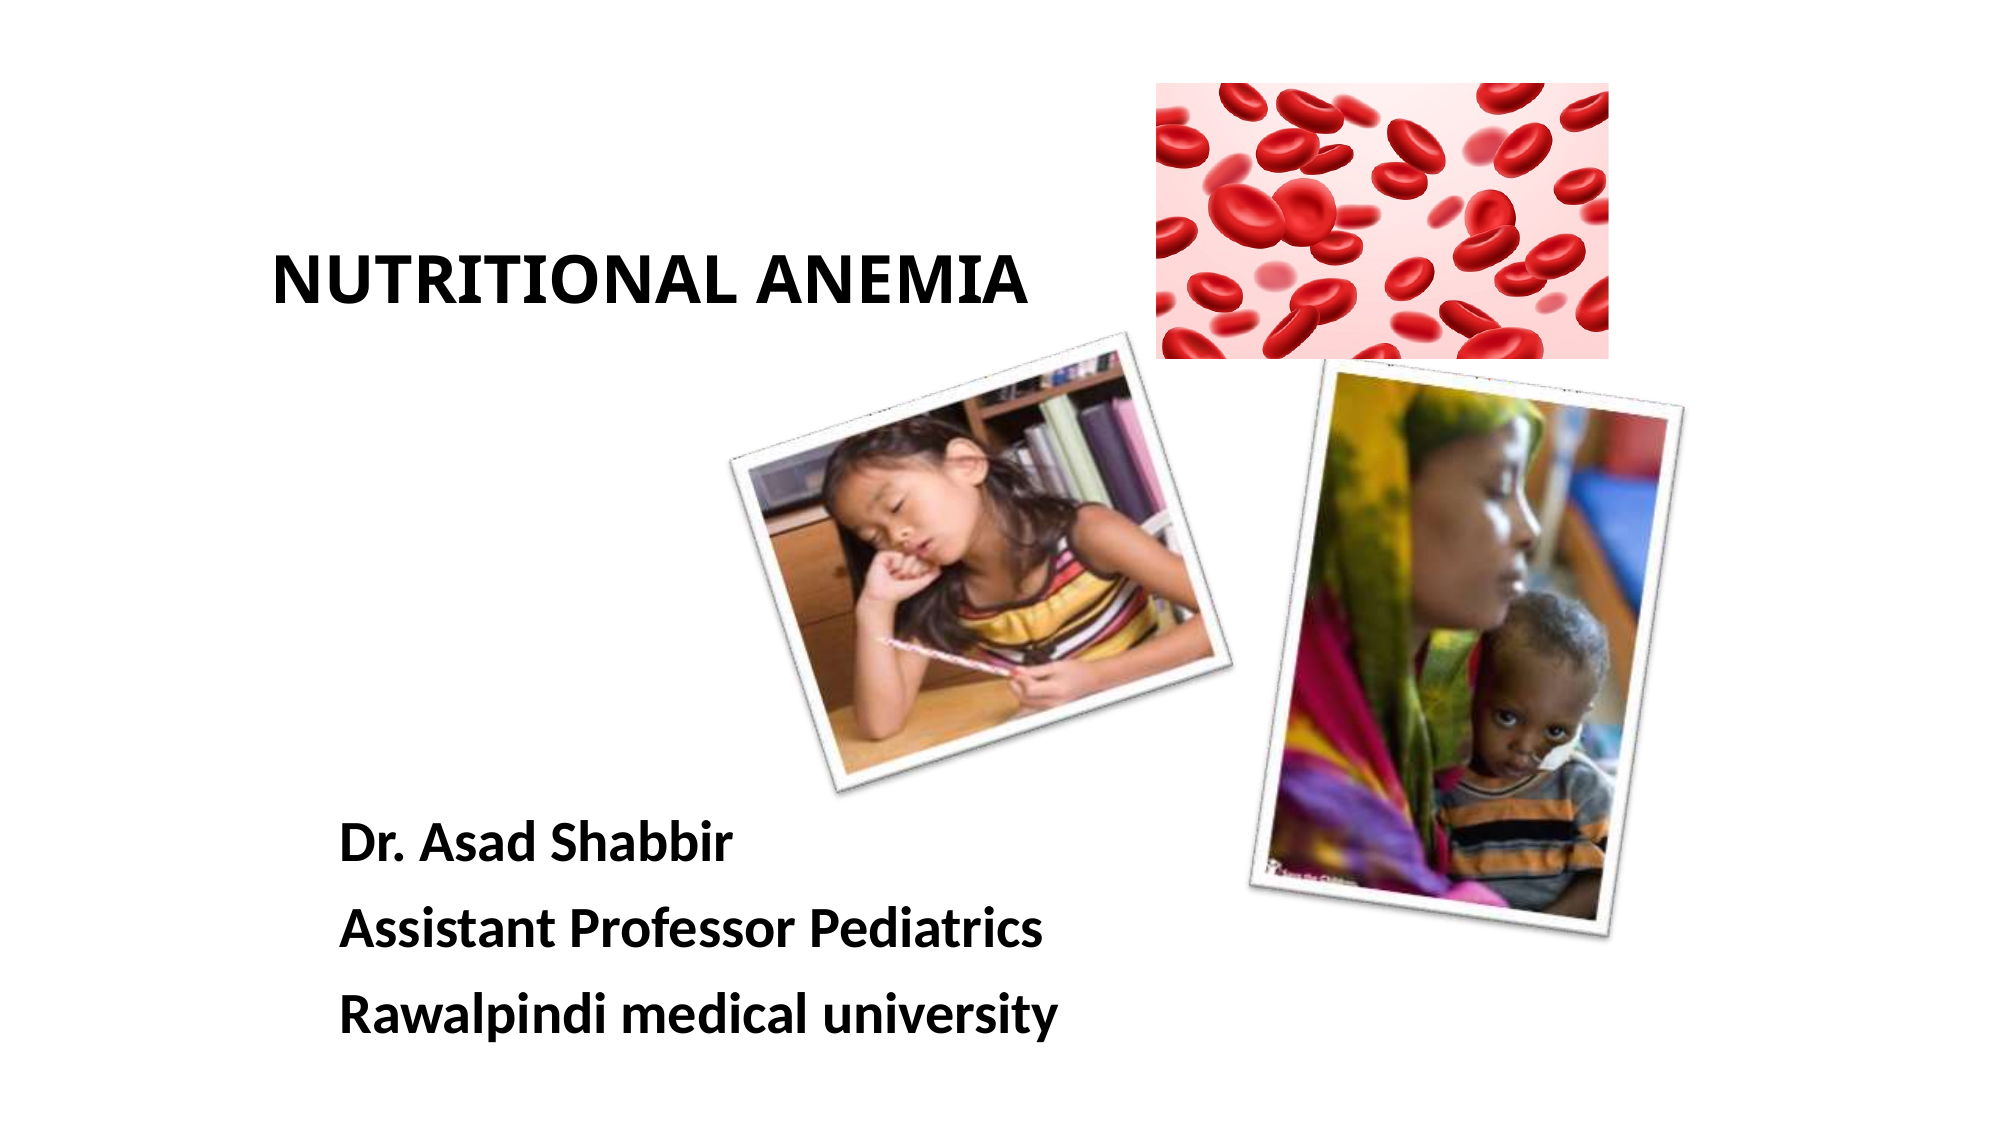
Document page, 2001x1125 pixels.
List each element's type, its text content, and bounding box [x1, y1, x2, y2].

text_box Dr. Asad Shabbir Assistant Professor Pediatrics Rawalpindi medical university [337, 787, 1163, 1046]
text_box [720, 325, 1243, 806]
text_box [1240, 349, 1694, 950]
picture [1155, 82, 1610, 360]
text_box NUTRITIONAL ANEMIA [255, 229, 1108, 325]
